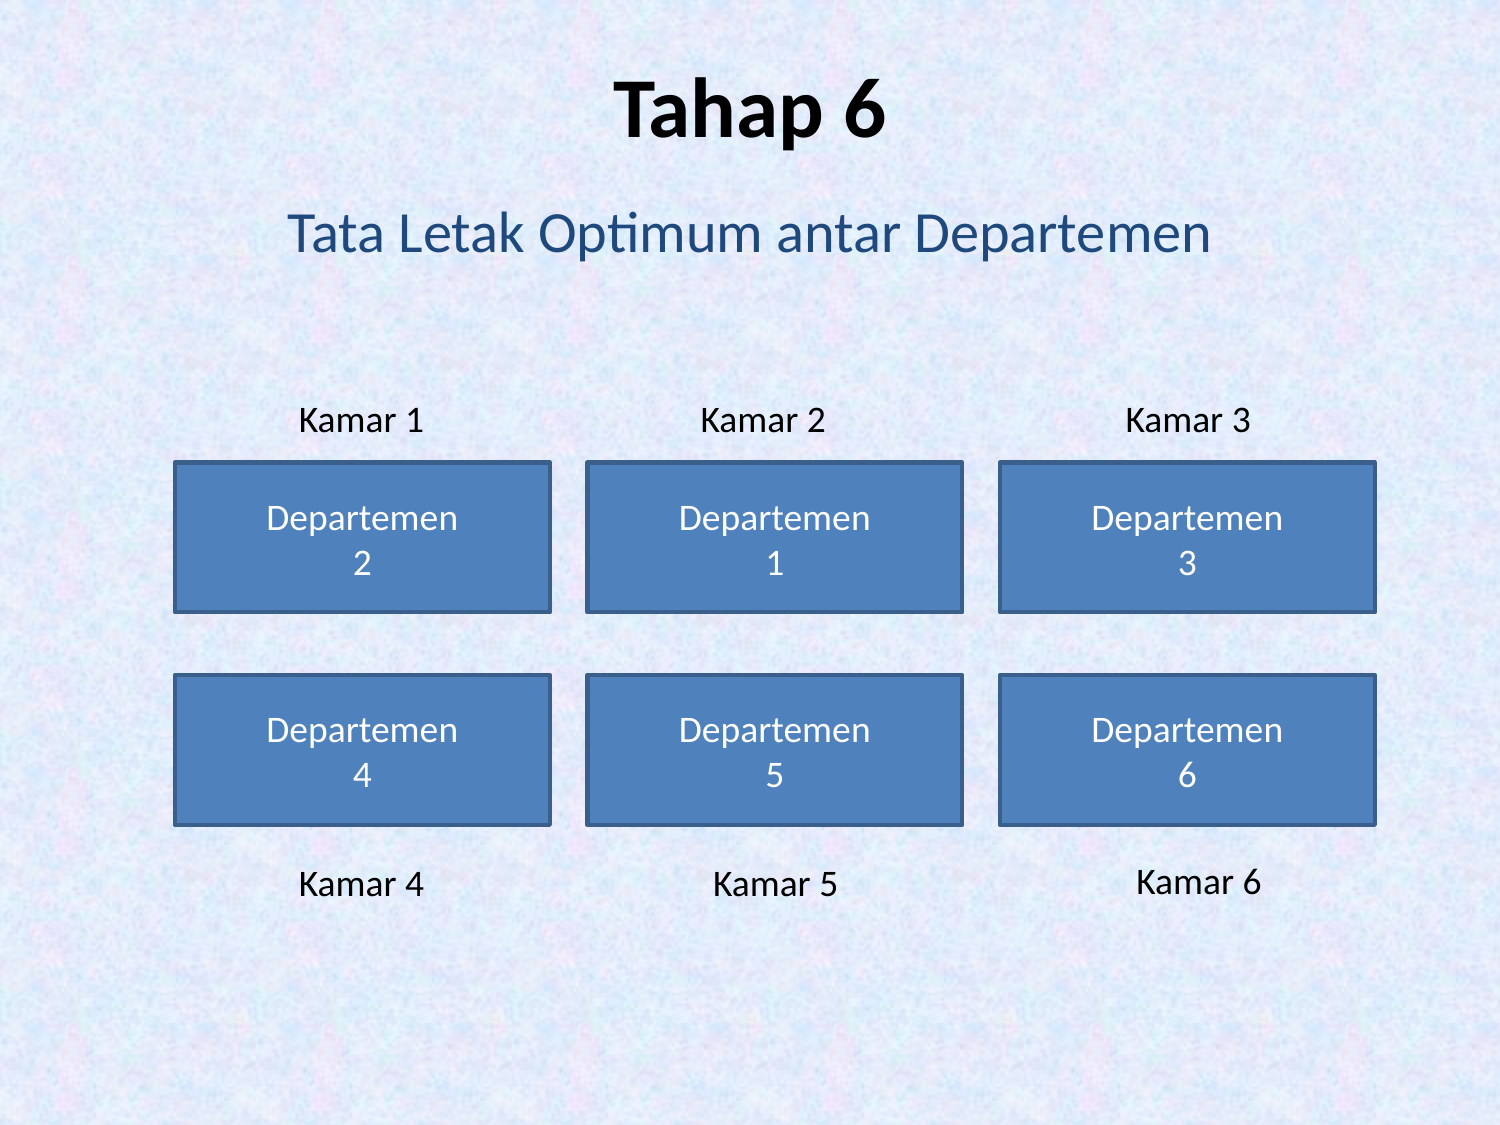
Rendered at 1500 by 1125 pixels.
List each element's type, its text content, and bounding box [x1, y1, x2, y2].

text_box Departemen 1 [585, 460, 964, 614]
text_box Kamar 5 [698, 851, 854, 912]
text_box Kamar 2 [685, 387, 841, 448]
text_box Departemen 5 [585, 673, 964, 827]
text_box Kamar 1 [284, 387, 440, 448]
text_box Departemen 6 [998, 673, 1377, 827]
text_box Kamar 6 [1121, 849, 1277, 910]
text_box Departemen 2 [173, 460, 552, 614]
text_box Kamar 4 [284, 851, 440, 912]
text_box Departemen 4 [173, 673, 552, 827]
title Tahap 6 [75, 45, 1425, 163]
text_box Departemen 3 [998, 460, 1377, 614]
text_box Tata Letak Optimum antar Departemen [74, 170, 1425, 288]
text_box Kamar 3 [1110, 387, 1266, 448]
